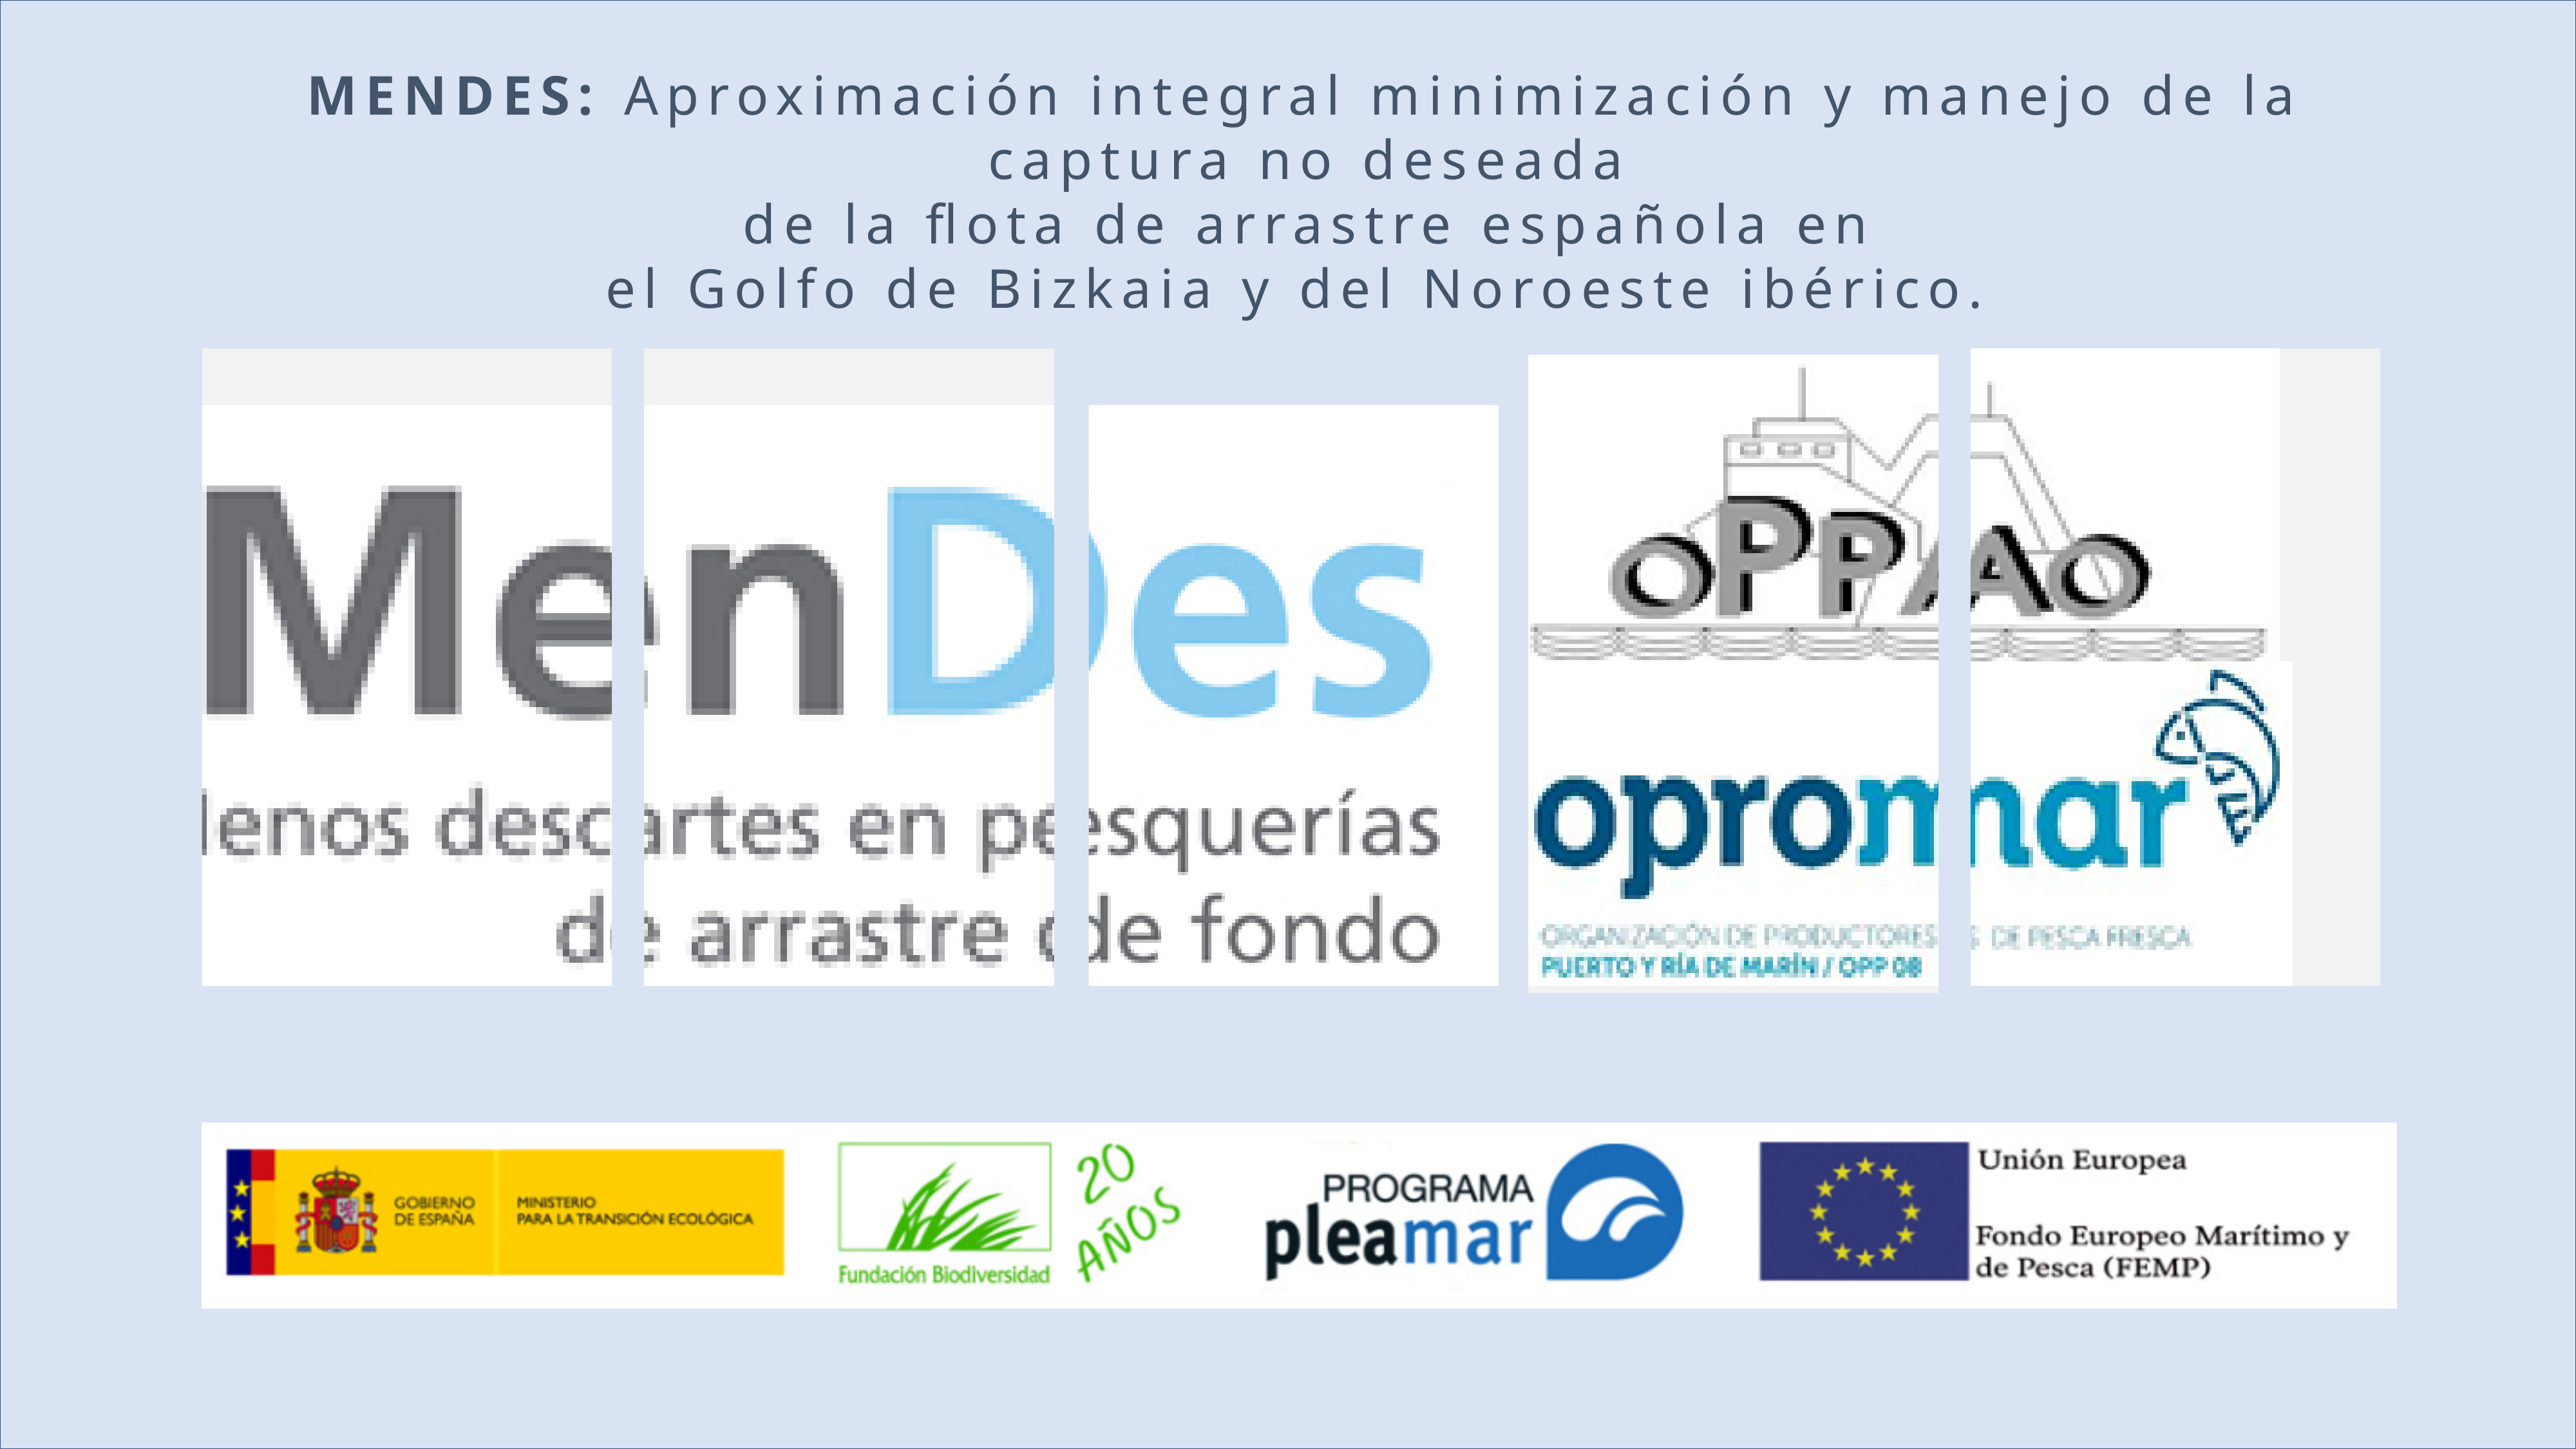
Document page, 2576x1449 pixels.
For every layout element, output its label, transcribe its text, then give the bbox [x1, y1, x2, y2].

picture [1922, 797, 1925, 804]
picture [644, 348, 1054, 986]
text_box MENDES: Aproximación integral minimización y manejo de la captura no deseada de la flota de arrastre española en el Golfo de Bizkaia y del Noroeste ibérico. [187, 56, 2425, 324]
text_box [0, 0, 2576, 1449]
picture [202, 1122, 2397, 1309]
picture [1528, 355, 1938, 993]
picture [202, 348, 612, 986]
picture [1970, 348, 2381, 986]
picture [1088, 348, 1499, 986]
